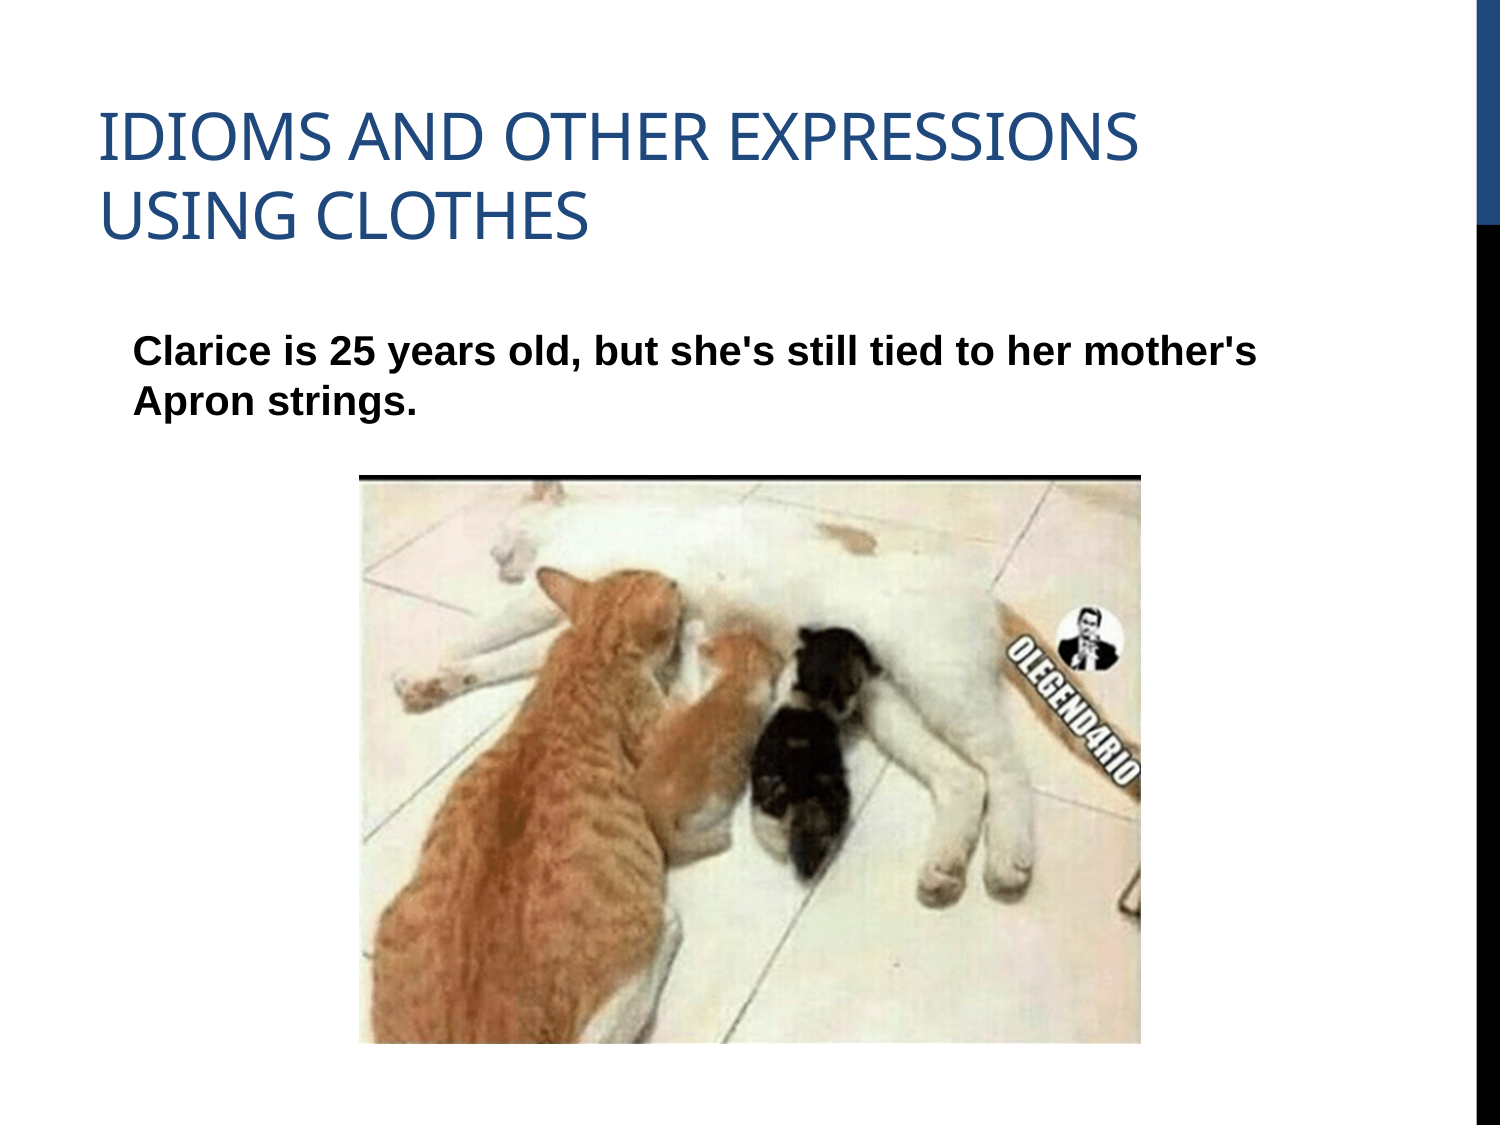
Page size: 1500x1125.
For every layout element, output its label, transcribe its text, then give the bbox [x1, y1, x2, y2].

title idioms and other expressions using clothes [90, 36, 1233, 261]
picture [359, 474, 1141, 1044]
list Clarice is 25 years old, but she's still tied to her mother's Apron strings. [124, 315, 1376, 1035]
